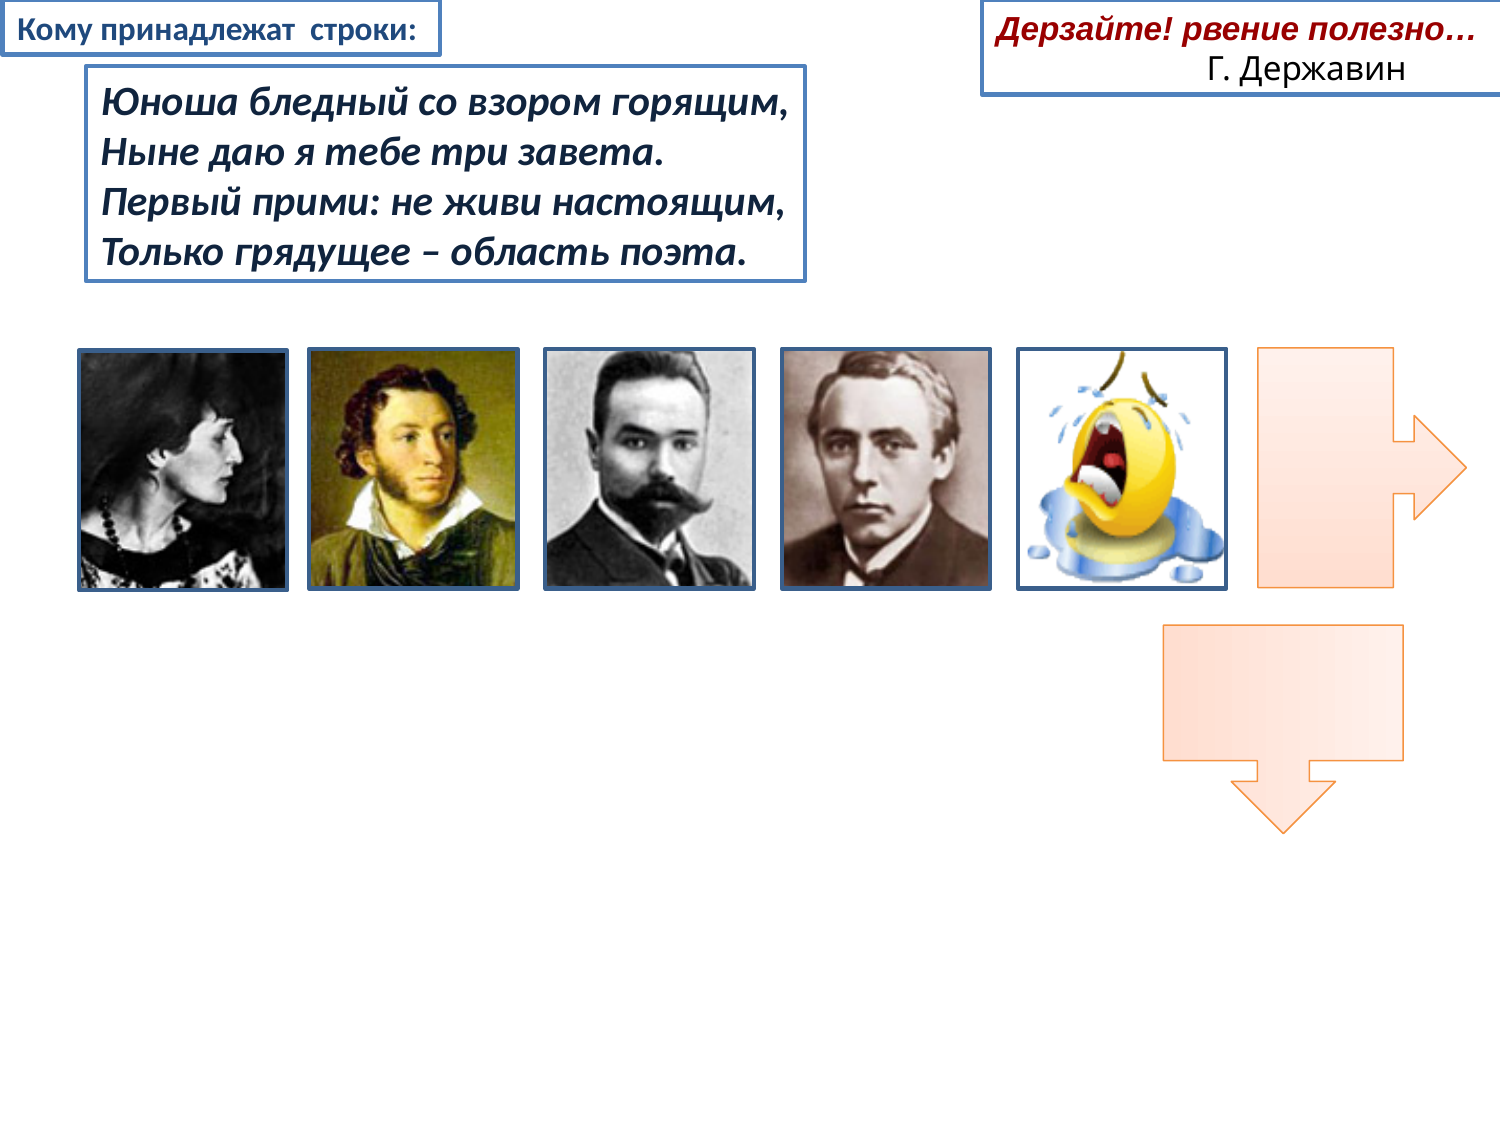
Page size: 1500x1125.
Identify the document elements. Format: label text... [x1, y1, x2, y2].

text_box [1257, 347, 1467, 589]
text_box [780, 347, 992, 591]
text_box [307, 347, 520, 591]
text_box Юноша бледный со взором горящим, Ныне даю я тебе три завета. Первый прими: не живи настоящим, Только грядущее – область поэта. [84, 64, 807, 283]
text_box [1162, 624, 1404, 835]
text_box Дерзайте! рвение полезно… Г. Державин [980, 0, 1500, 97]
text_box Кому принадлежат строки: [0, 0, 442, 57]
text_box [1016, 347, 1228, 591]
text_box [543, 347, 756, 591]
text_box [77, 348, 289, 592]
